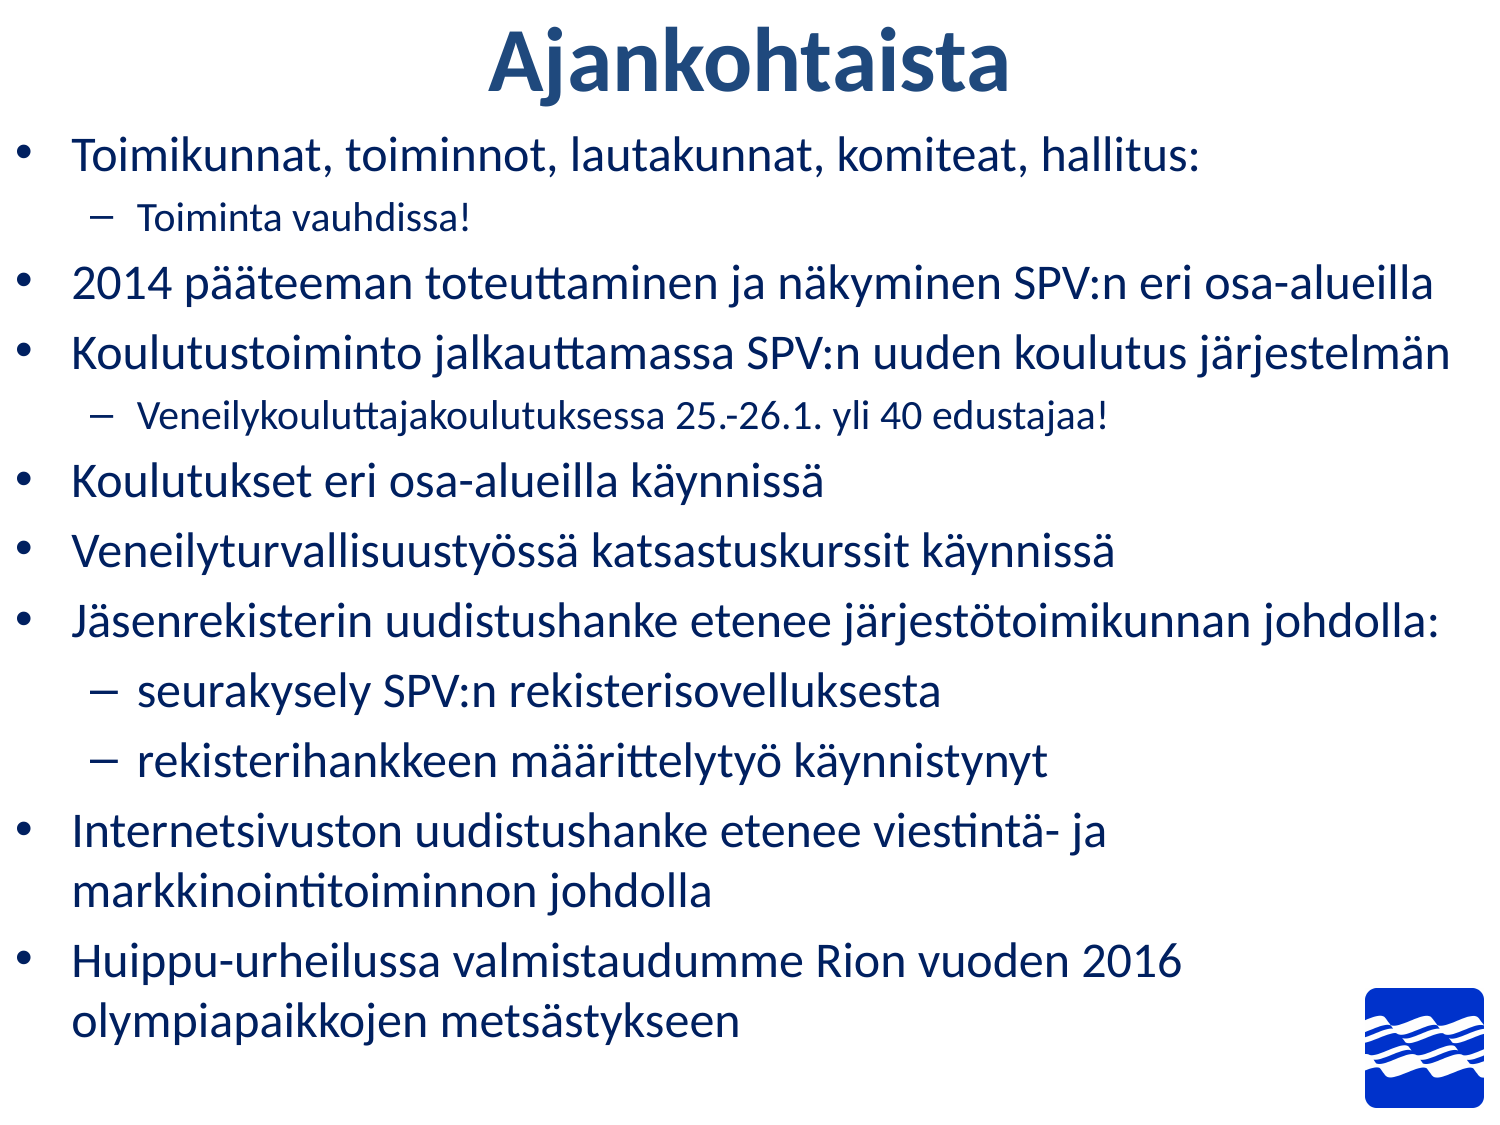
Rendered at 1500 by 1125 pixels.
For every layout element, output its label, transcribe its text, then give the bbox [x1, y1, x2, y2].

picture [1365, 988, 1485, 1108]
title Ajankohtaista [74, 7, 1426, 103]
list Toimikunnat, toiminnot, lautakunnat, komiteat, hallitus: Toiminta vauhdissa! 2014 pääteeman toteuttaminen ja näkyminen SPV:n eri osa-alueilla Koulutustoiminto jalkauttamassa SPV:n uuden koulutus järjestelmän Veneilykouluttajakoulutuksessa 25.-26.1. yli 40 edustajaa! Koulutukset eri osa-alueilla käynnissä Veneilyturvallisuustyössä katsastuskurssit käynnissä Jäsenrekisterin uudistushanke etenee järjestötoimikunnan johdolla: seurakysely SPV:n rekisterisovelluksesta rekisterihankkeen määrittelytyö käynnistynyt Internetsivuston uudistushanke etenee viestintä- ja markkinointitoiminnon johdolla Huippu-urheilussa valmistaudumme Rion vuoden 2016 olympiapaikkojen metsästykseen [0, 113, 1500, 1096]
